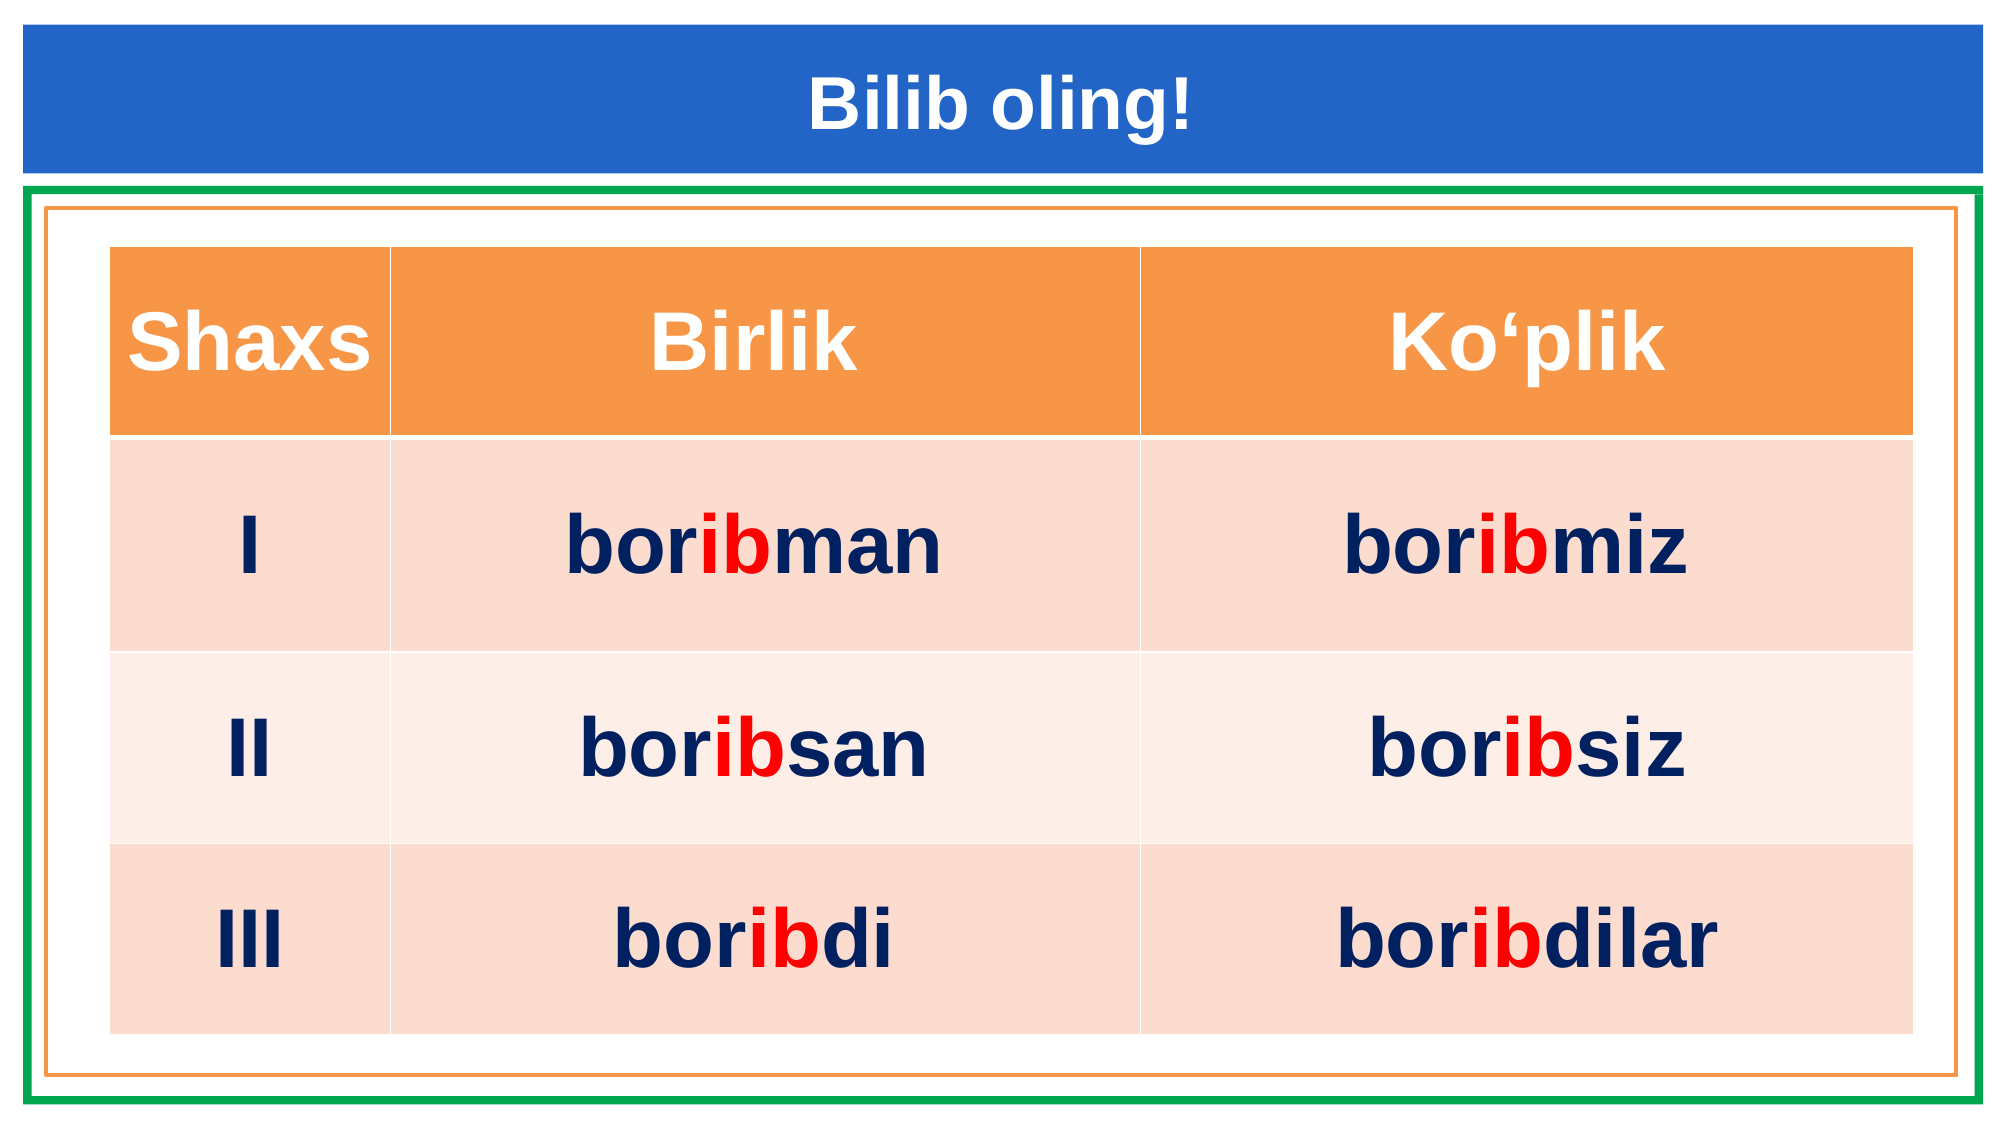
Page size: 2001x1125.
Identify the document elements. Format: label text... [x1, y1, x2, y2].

text_box [44, 206, 1958, 1077]
table_header Ko‘plik [1141, 247, 1913, 435]
table_cell boribmiz [1141, 440, 1913, 651]
table_cell I [110, 440, 390, 651]
table_cell boribman [391, 440, 1140, 651]
table_cell boribsan [391, 653, 1140, 843]
table_cell boribsiz [1141, 653, 1913, 843]
table_header Birlik [391, 247, 1140, 435]
table_cell boribdilar [1141, 844, 1913, 1034]
table_cell boribdi [391, 844, 1140, 1034]
table_cell II [110, 653, 390, 843]
table_cell III [110, 844, 390, 1034]
table_header Shaxs [110, 247, 390, 435]
text_box Bilib oling! [125, 52, 1878, 163]
